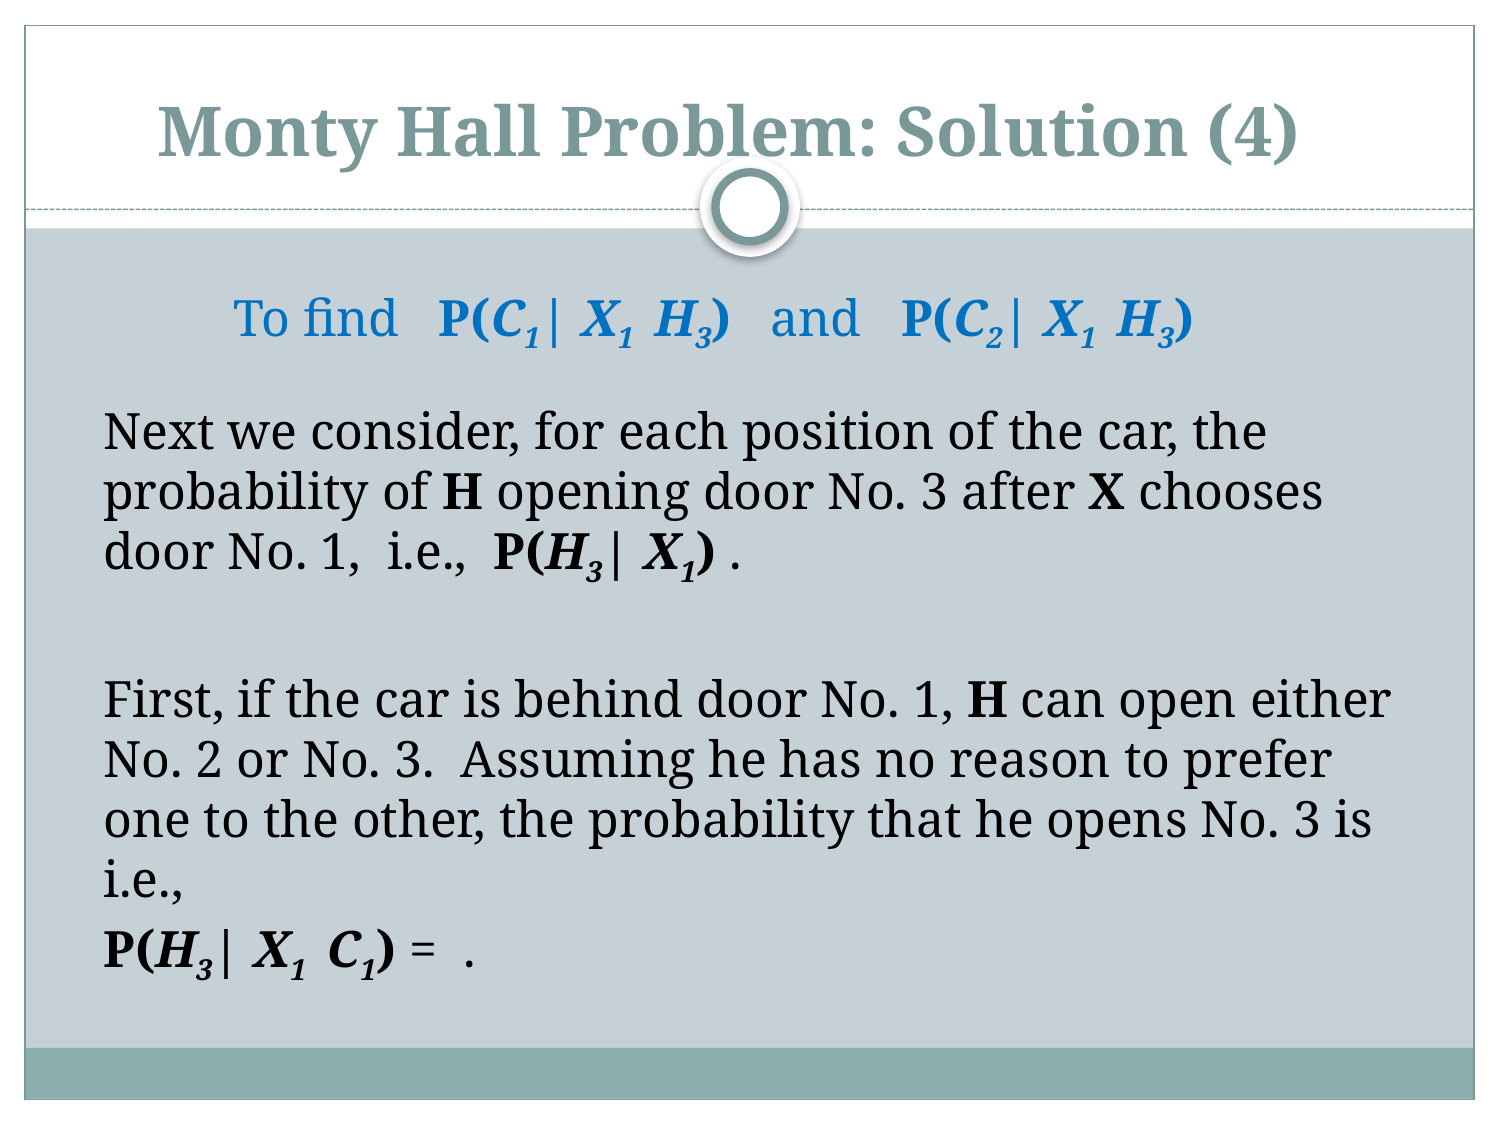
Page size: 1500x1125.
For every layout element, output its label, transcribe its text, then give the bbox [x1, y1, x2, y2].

title Monty Hall Problem: Solution (4) [29, 66, 1430, 191]
